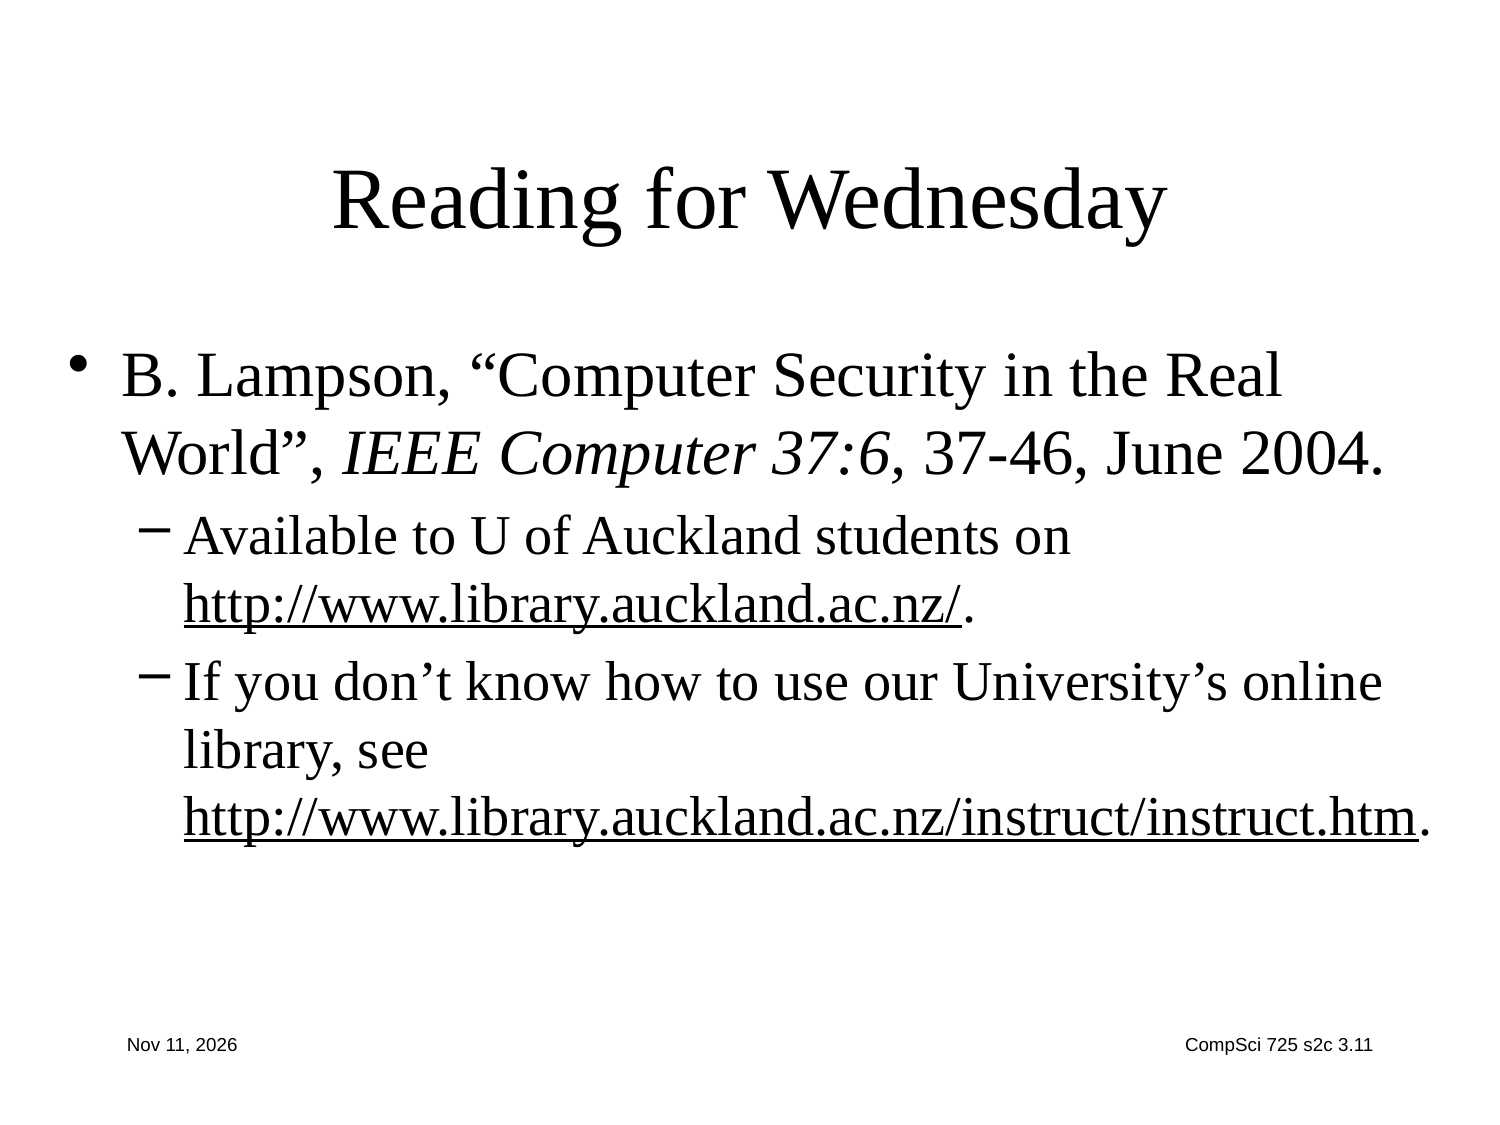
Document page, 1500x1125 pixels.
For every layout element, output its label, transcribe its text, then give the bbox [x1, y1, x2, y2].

slide_number CompSci 725 s2c 3.11 [1074, 1024, 1388, 1101]
list B. Lampson, “Computer Security in the Real World”, IEEE Computer 37:6, 37-46, June 2004. Available to U of Auckland students on http://www.library.auckland.ac.nz/. If you don’t know how to use our University’s online library, see http://www.library.auckland.ac.nz/instruct/instruct.htm. [53, 324, 1459, 1000]
slide_number 20-Jul-15 [112, 1024, 426, 1101]
title Reading for Wednesday [112, 99, 1388, 288]
